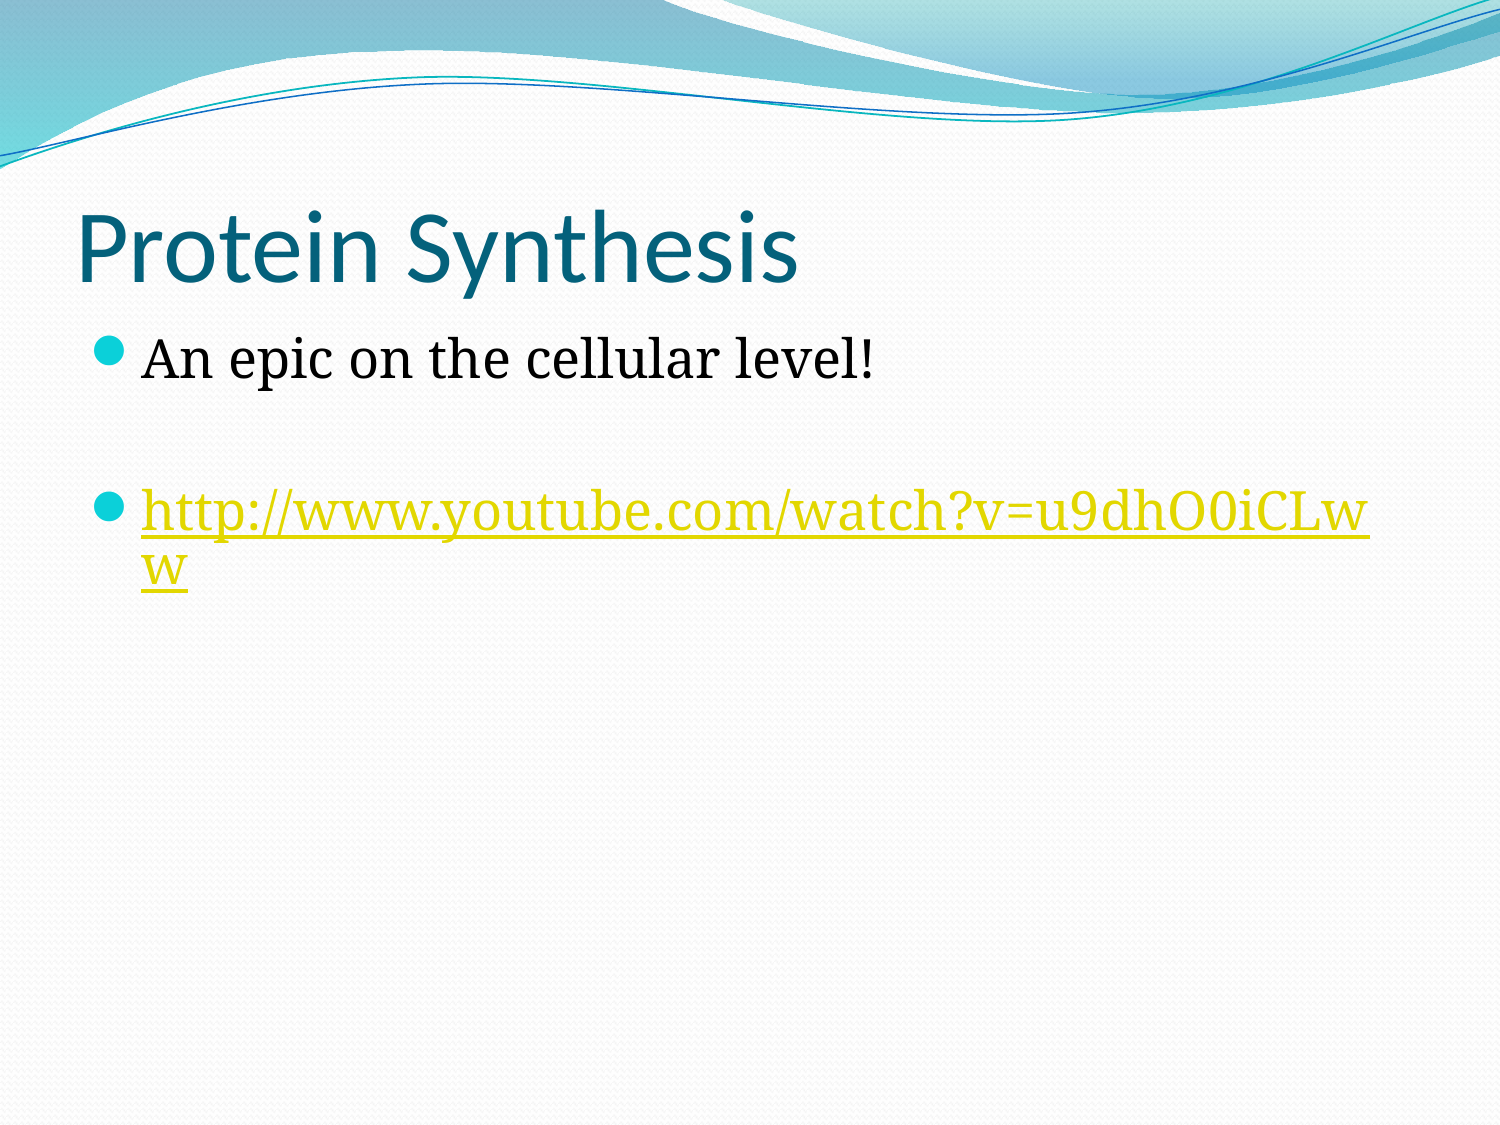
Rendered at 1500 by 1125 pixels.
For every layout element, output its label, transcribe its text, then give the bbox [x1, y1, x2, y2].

list An epic on the cellular level! http://www.youtube.com/watch?v=u9dhO0iCLww [75, 317, 1425, 1038]
title Protein Synthesis [75, 115, 1425, 303]
